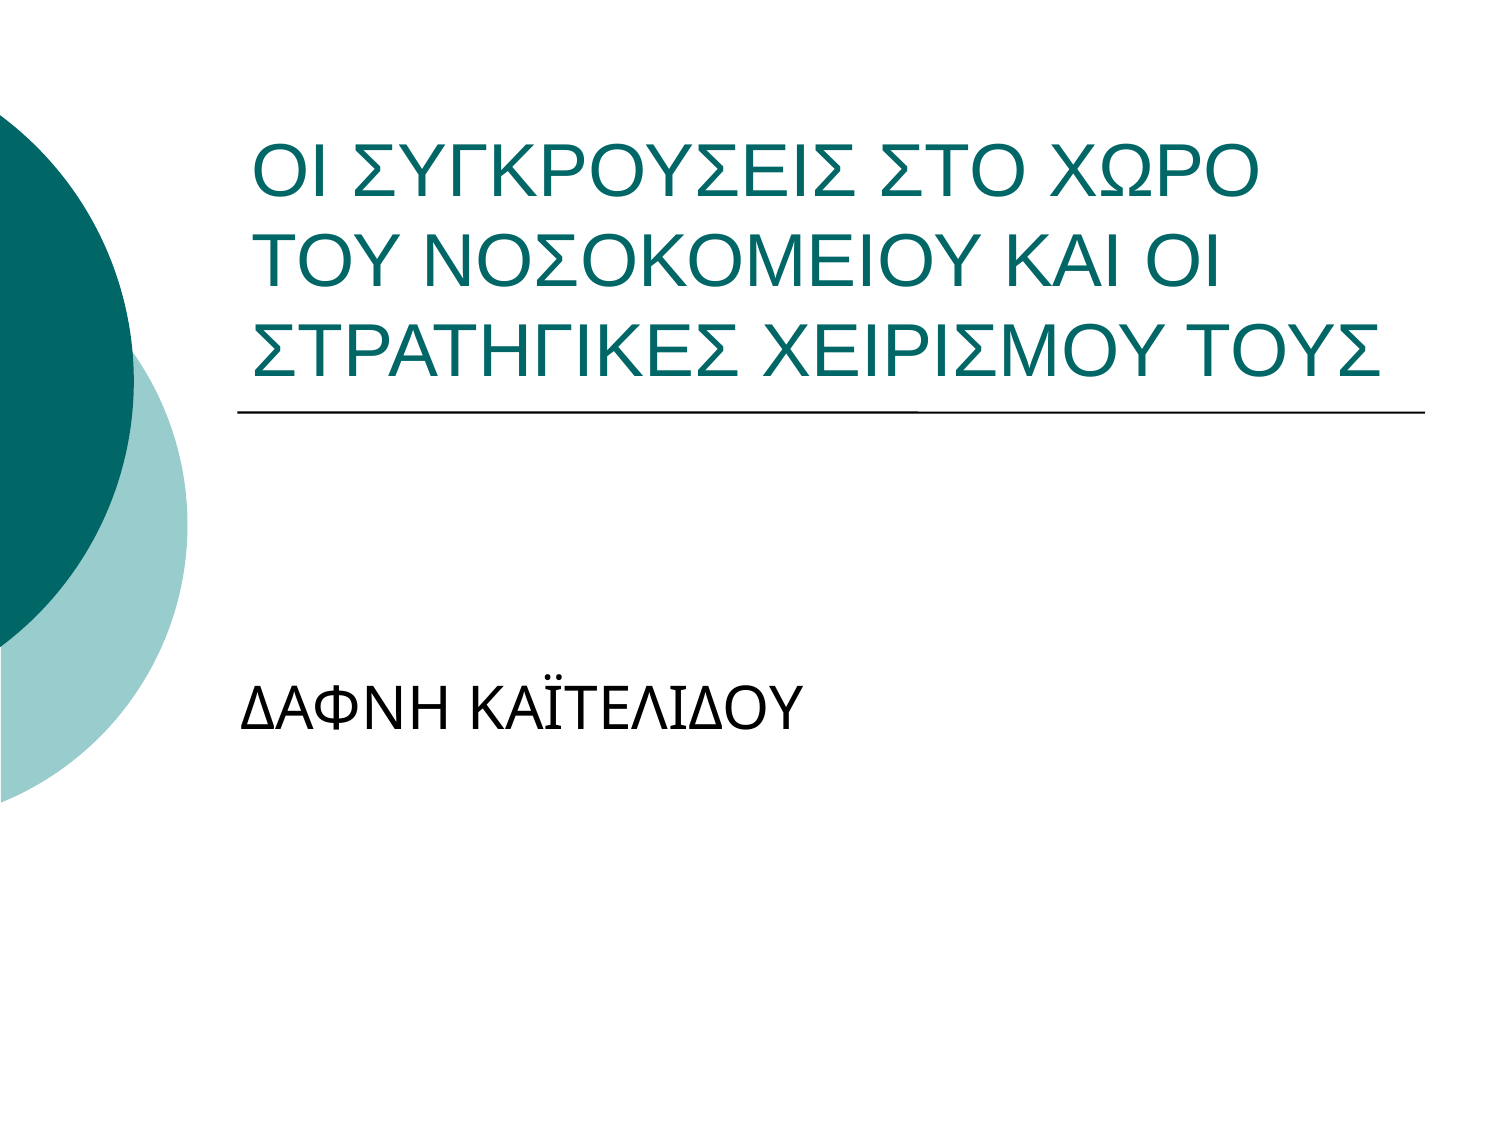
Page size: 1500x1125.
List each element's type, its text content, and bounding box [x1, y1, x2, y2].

subtitle ΔΑΦΝΗ ΚΑΪΤΕΛΙΔΟΥ [224, 661, 1276, 835]
title ΟΙ ΣΥΓΚΡΟΥΣΕΙΣ ΣΤΟ ΧΩΡΟ ΤΟΥ ΝΟΣΟΚΟΜΕΙΟΥ ΚΑΙ ΟΙ ΣΤΡΑΤΗΓΙΚΕΣ ΧΕΙΡΙΣΜΟΥ ΤΟΥΣ [236, 161, 1425, 399]
